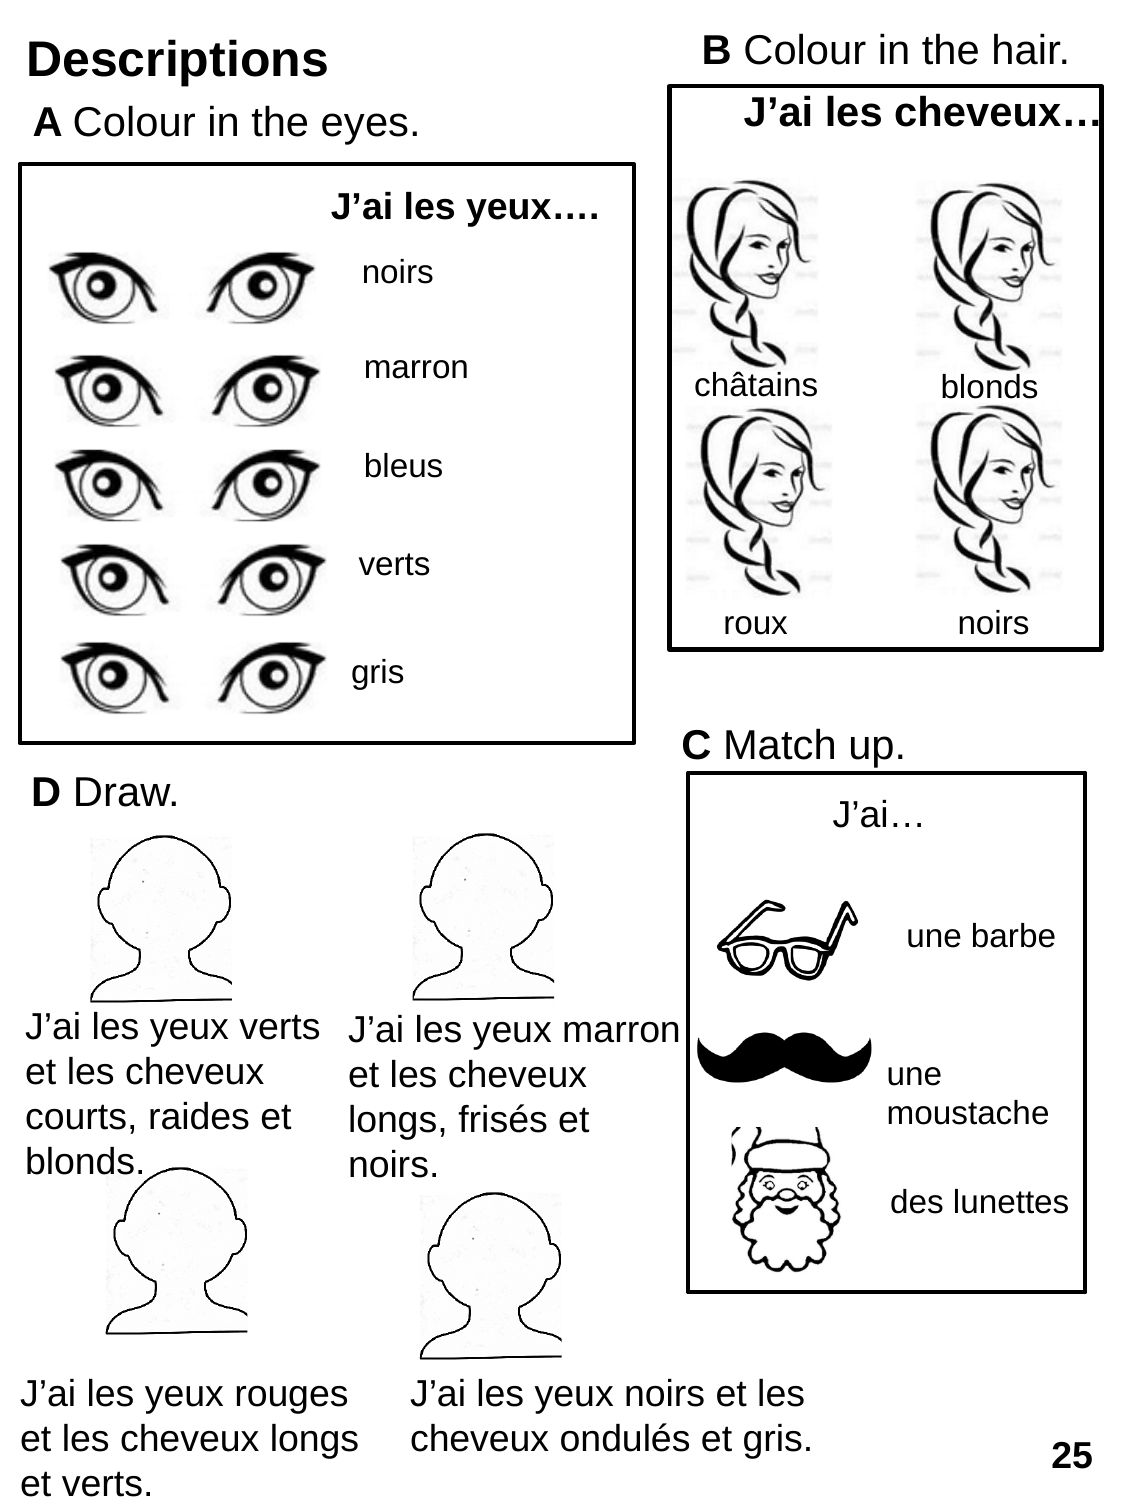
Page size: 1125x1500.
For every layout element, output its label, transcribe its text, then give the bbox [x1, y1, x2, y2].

picture [105, 1163, 248, 1341]
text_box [633, 62, 1119, 650]
picture [89, 831, 233, 1009]
text_box J’ai les yeux marron et les cheveux longs, frisés et noirs. [333, 998, 700, 1193]
text_box C Match up. [666, 710, 1086, 775]
text_box D Draw. [16, 757, 435, 823]
text_box B Colour in the hair. [686, 15, 1106, 60]
text_box [18, 162, 636, 745]
picture [412, 829, 555, 1008]
text_box 25 [1029, 1415, 1116, 1491]
text_box J’ai les yeux verts et les cheveux courts, raides et blonds. [10, 994, 349, 1189]
text_box J’ai les yeux noirs et les cheveux ondulés et gris. [395, 1361, 858, 1467]
picture [712, 895, 859, 982]
text_box A Colour in the eyes. [17, 86, 437, 152]
text_box J’ai les yeux rouges et les cheveux longs et verts. [5, 1361, 402, 1500]
text_box Descriptions [11, 18, 344, 94]
picture [693, 1020, 873, 1083]
picture [731, 1127, 843, 1274]
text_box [361, 242, 689, 699]
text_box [46, 242, 361, 720]
text_box [686, 771, 1087, 1294]
picture [419, 1188, 562, 1367]
